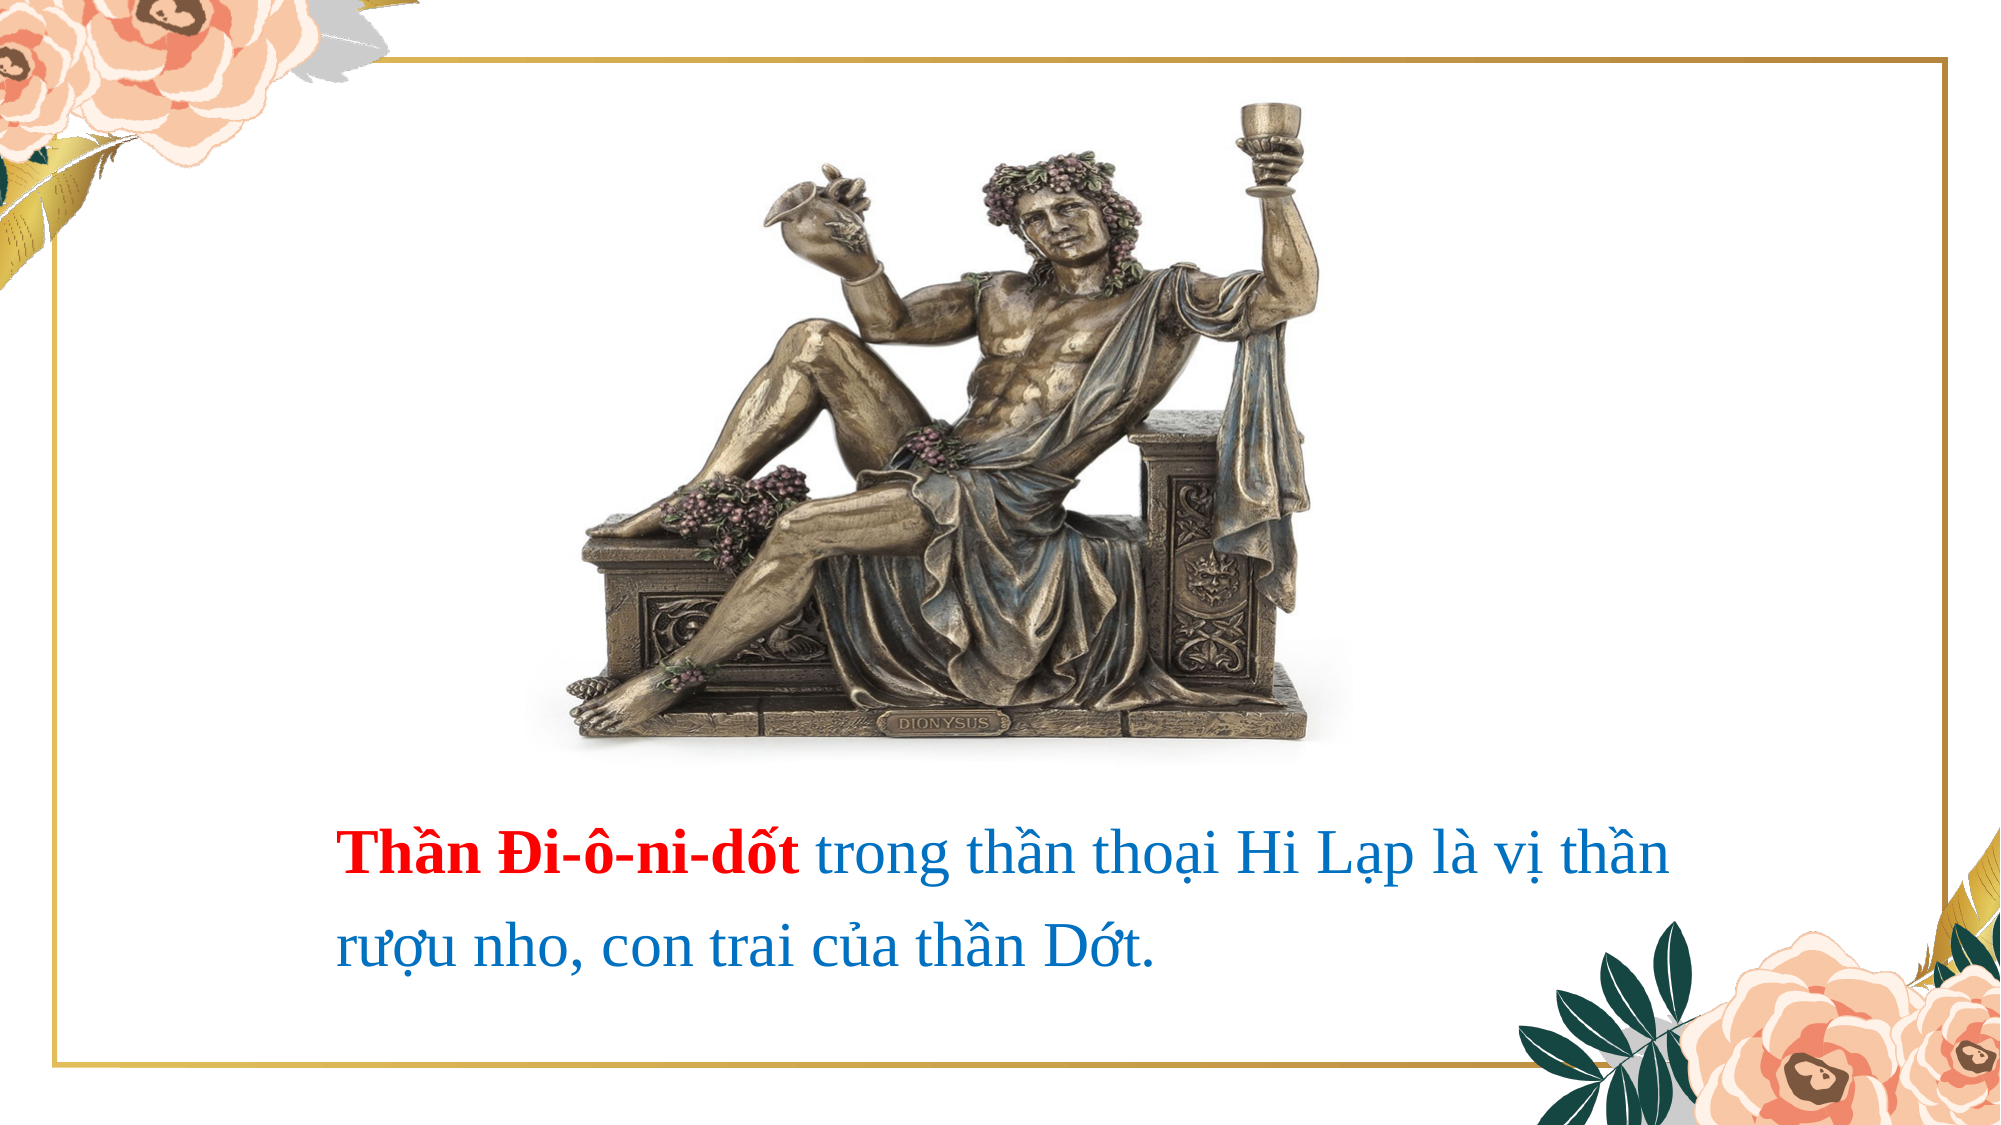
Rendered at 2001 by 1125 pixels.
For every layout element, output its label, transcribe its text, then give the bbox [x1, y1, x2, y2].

text_box Thần Đi-ô-ni-dốt trong thần thoại Hi Lạp là vị thần rượu nho, con trai của thần Dớt. [324, 787, 1700, 1013]
picture [1518, 769, 2000, 1125]
picture [0, 0, 1353, 768]
